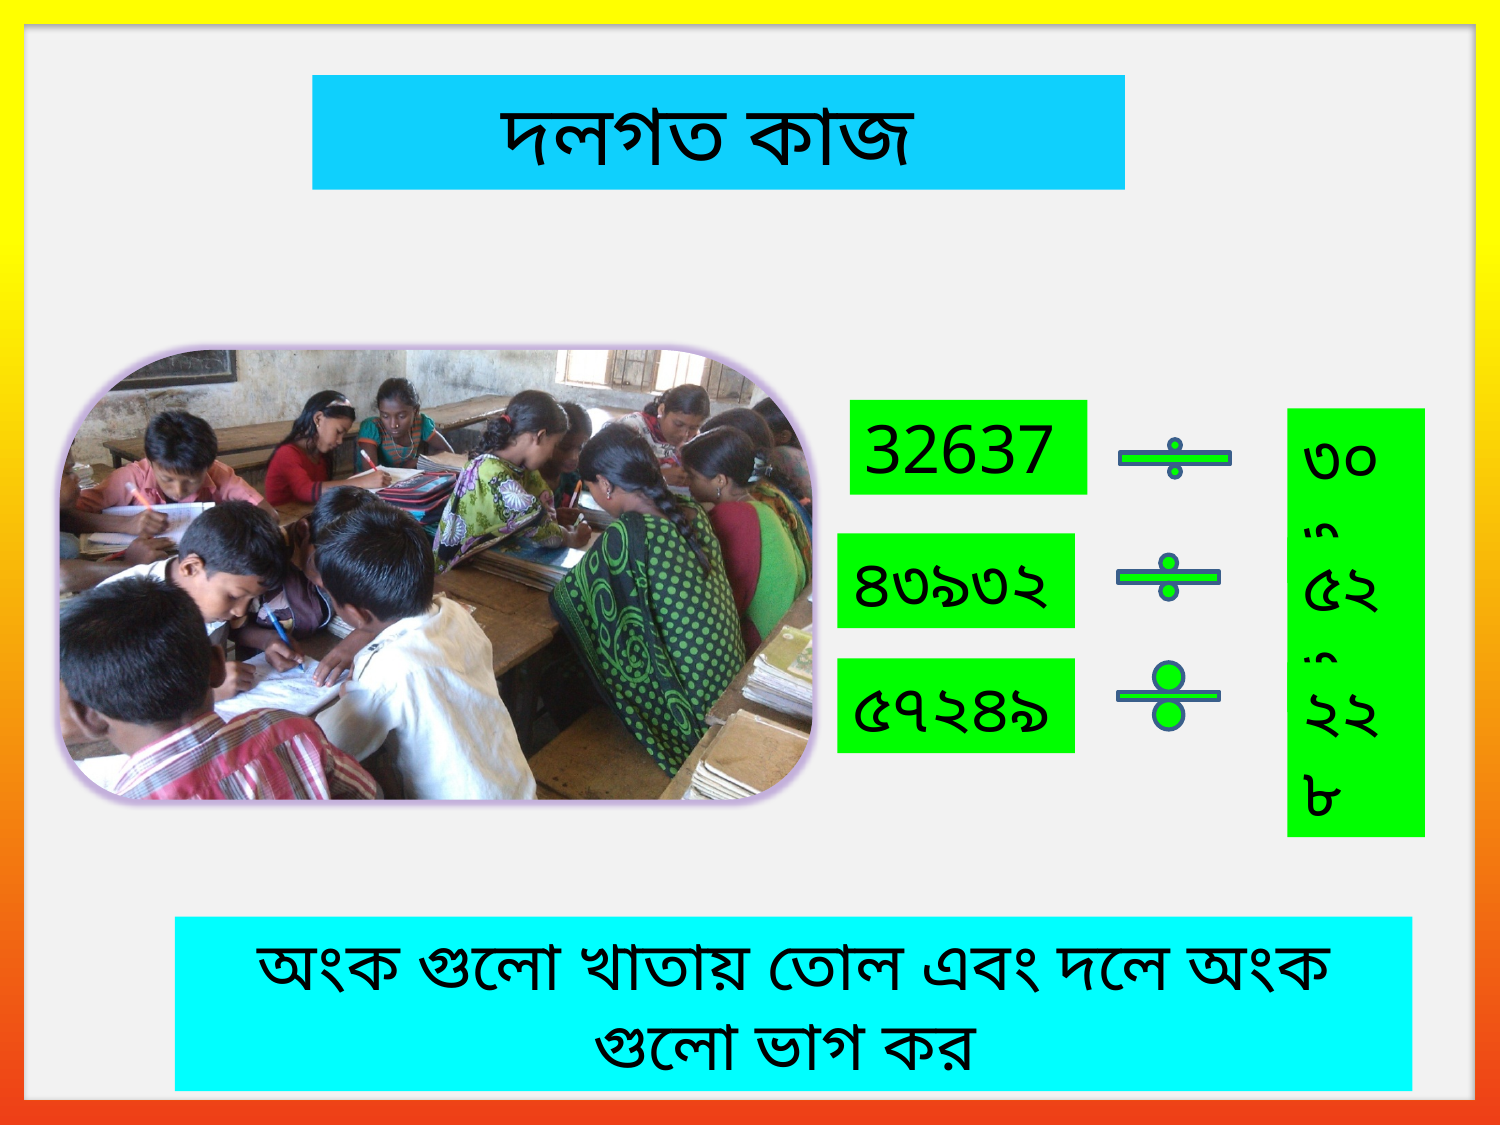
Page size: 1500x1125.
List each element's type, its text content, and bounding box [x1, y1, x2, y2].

picture [59, 349, 813, 800]
text_box অংক গুলো খাতায় তোল এবং দলে অংক গুলো ভাগ কর [174, 916, 1413, 1092]
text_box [837, 399, 1426, 759]
text_box দলগত কাজ [312, 75, 1125, 190]
text_box [0, 0, 1500, 1125]
